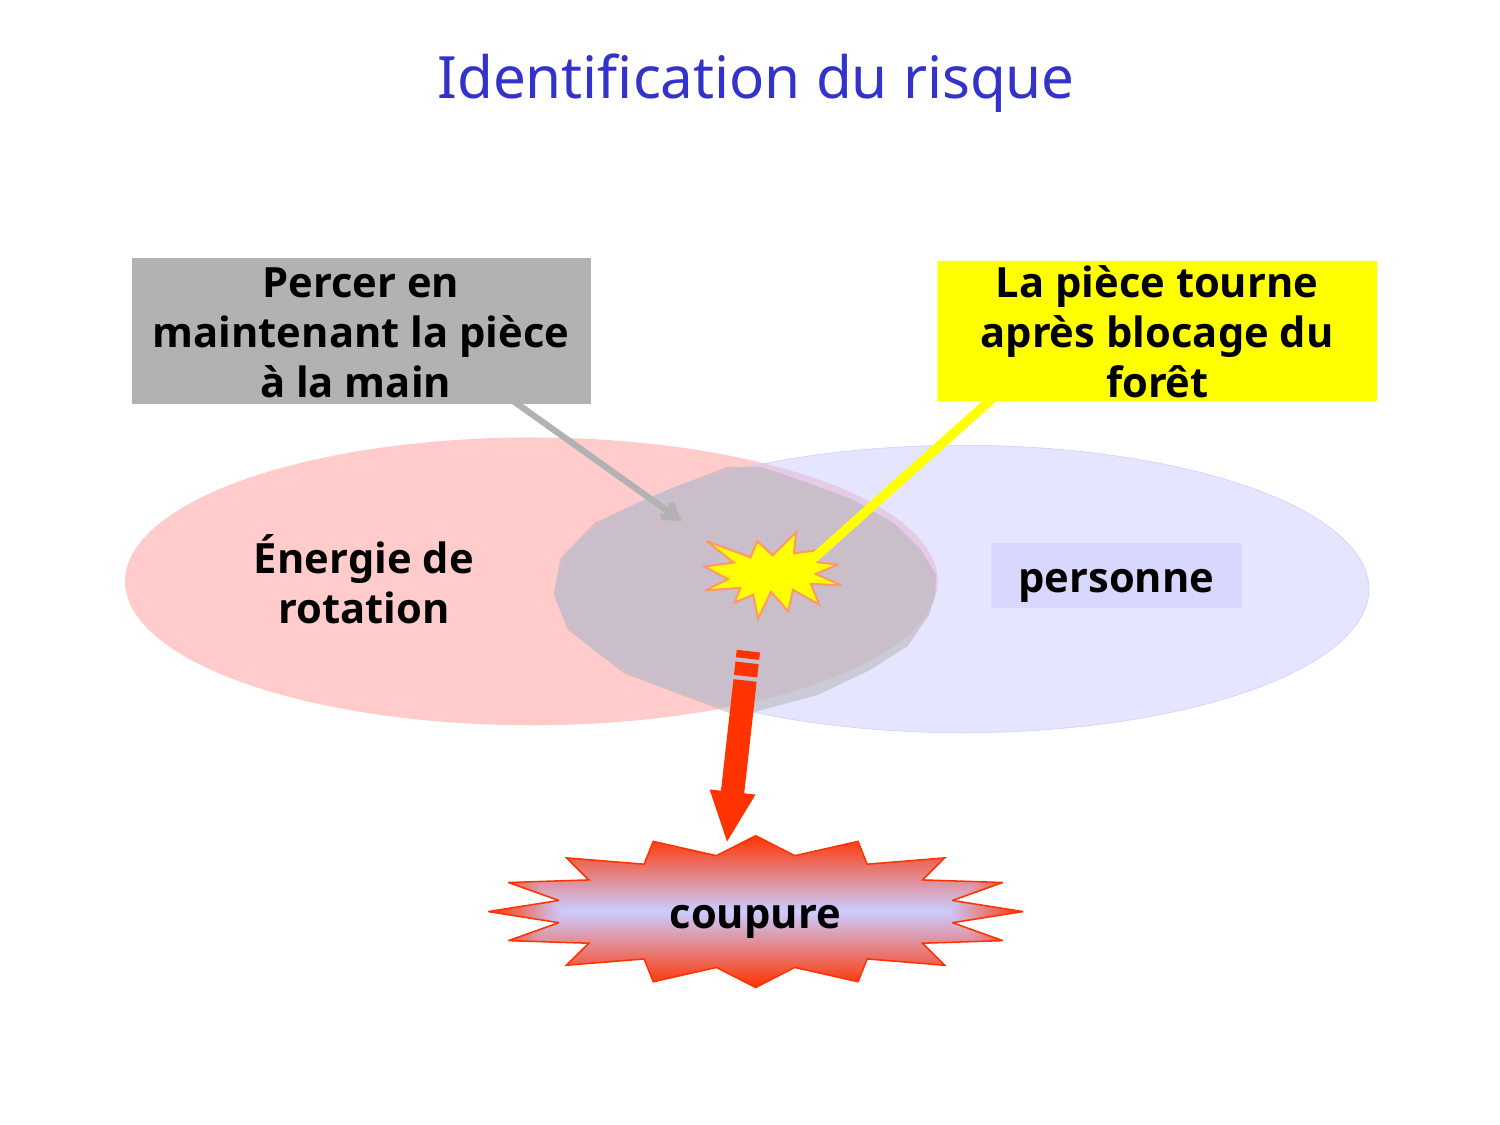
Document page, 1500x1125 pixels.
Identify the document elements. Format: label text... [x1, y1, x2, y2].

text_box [124, 437, 938, 726]
text_box La pièce tourne après blocage du forêt [937, 260, 1378, 401]
text_box Percer en maintenant la pièce à la main [135, 260, 588, 401]
text_box [839, 445, 1369, 733]
text_box coupure [488, 835, 1024, 988]
text_box [954, 249, 1388, 283]
title Identification du risque [87, 24, 1425, 125]
text_box [710, 726, 755, 840]
text_box personne [991, 543, 1242, 608]
